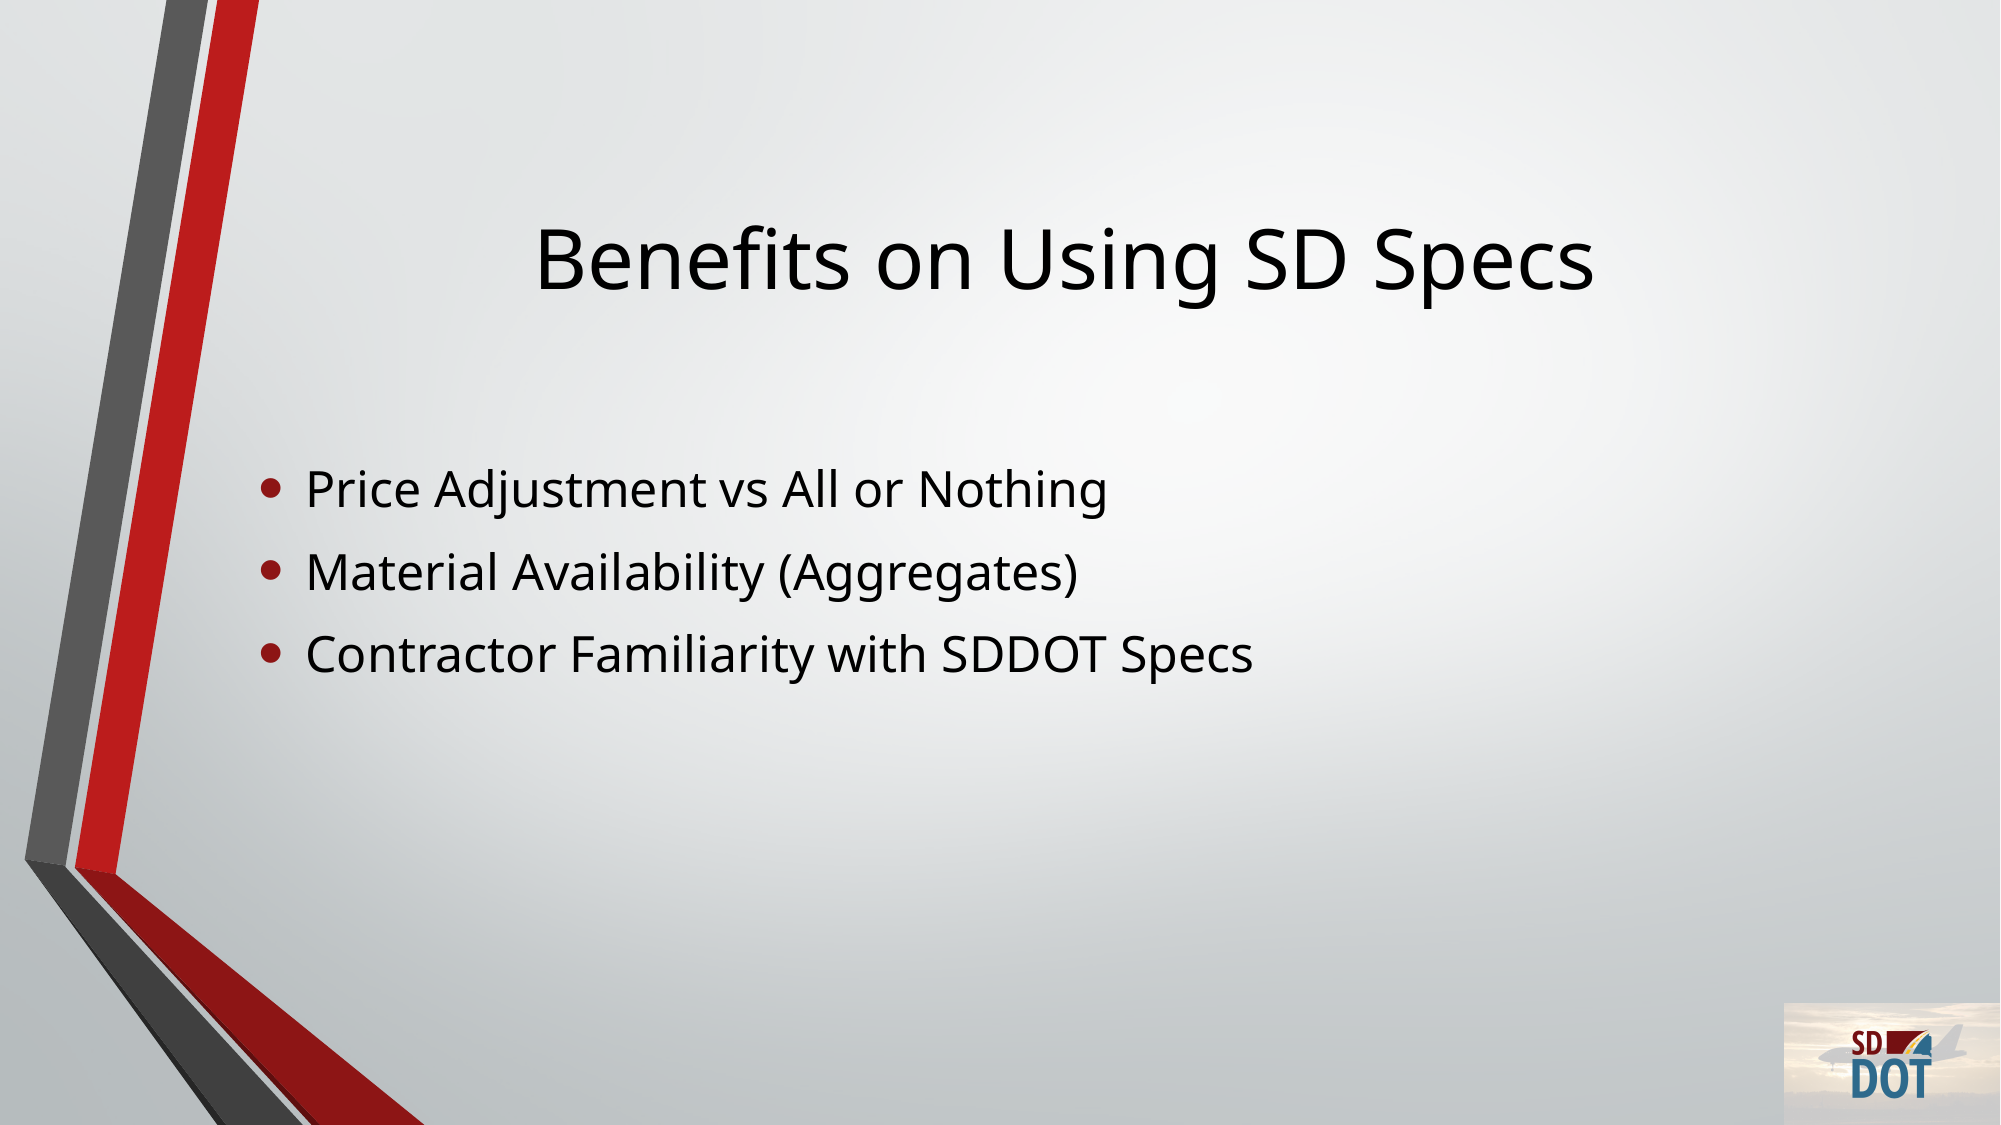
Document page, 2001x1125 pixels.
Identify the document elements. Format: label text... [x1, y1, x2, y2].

title Benefits on Using SD Specs [243, 112, 1887, 400]
list Price Adjustment vs All or Nothing Material Availability (Aggregates) Contractor Familiarity with SDDOT Specs [243, 437, 1887, 950]
picture [1784, 1003, 2000, 1125]
